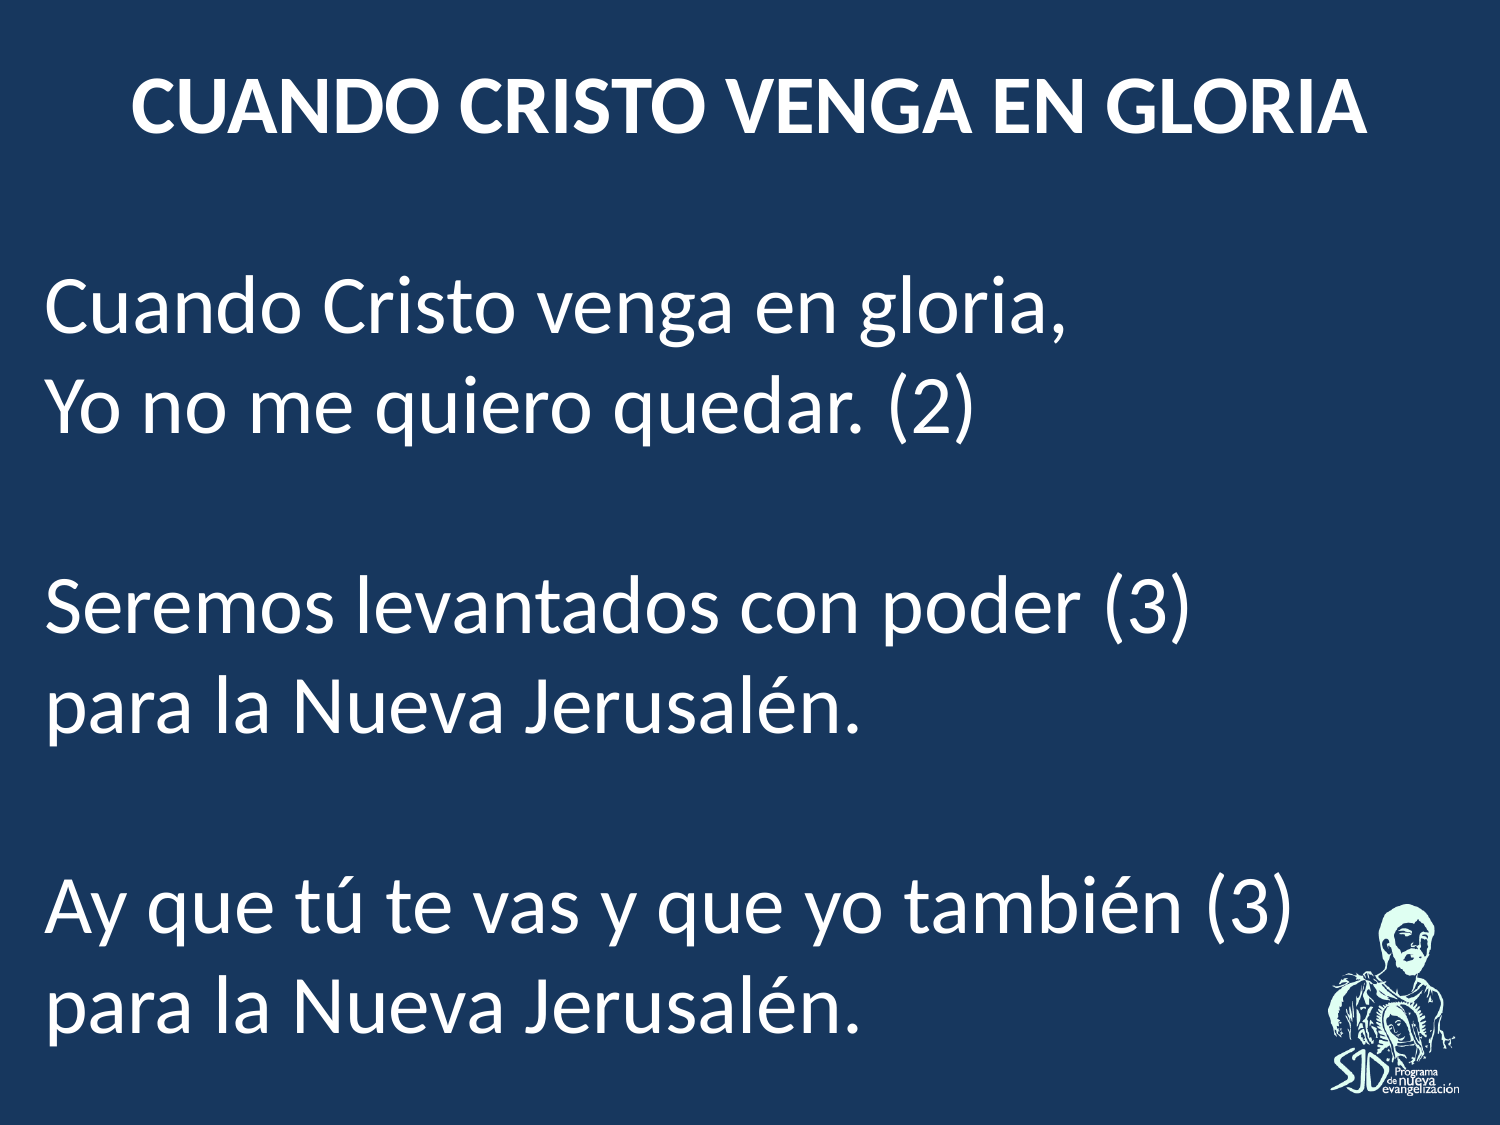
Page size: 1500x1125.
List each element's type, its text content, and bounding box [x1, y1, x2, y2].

text_box Cuando Cristo venga en gloria Cuando Cristo venga en gloria, Yo no me quiero quedar. (2) Seremos levantados con poder (3) para la Nueva Jerusalén. Ay que tú te vas y que yo también (3) para la Nueva Jerusalén. [29, 42, 1471, 1058]
